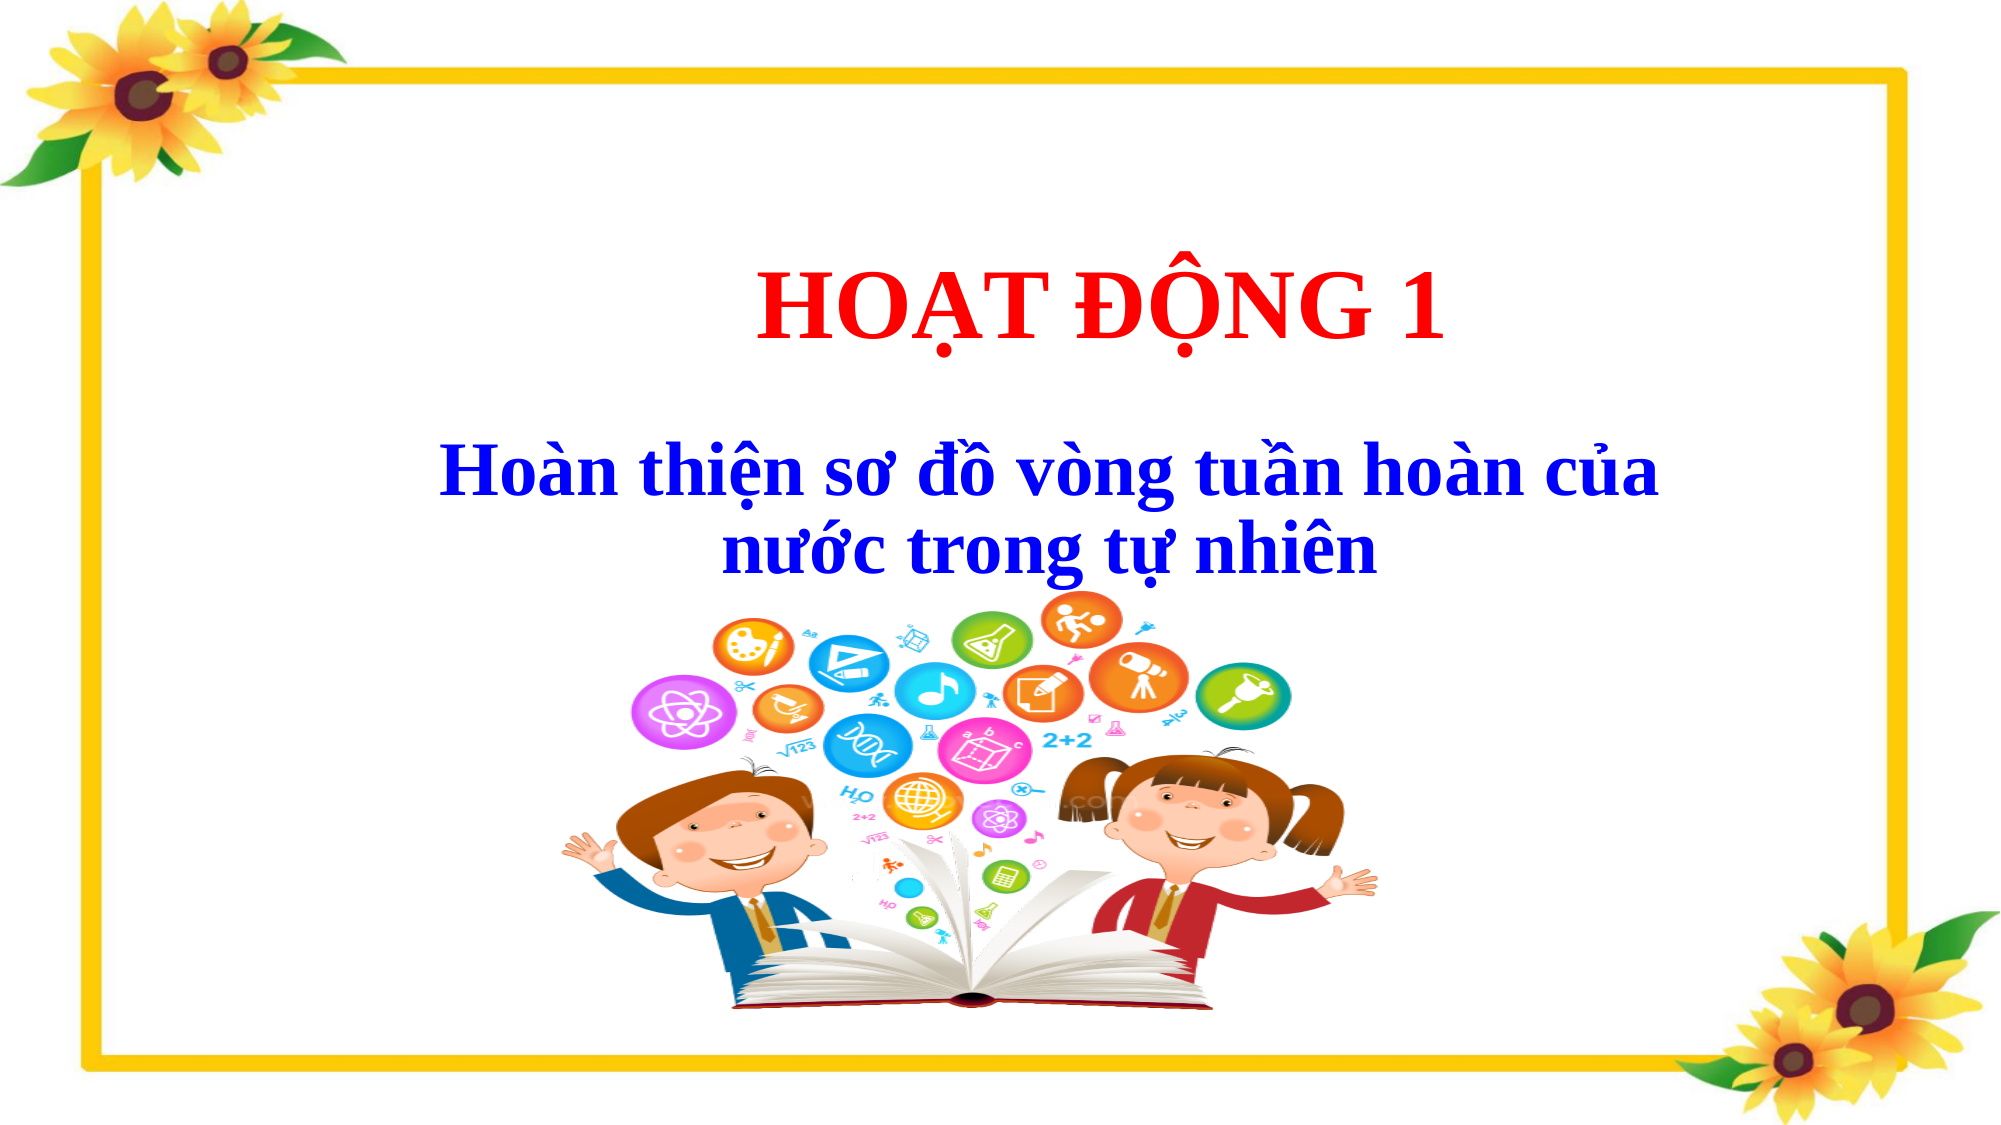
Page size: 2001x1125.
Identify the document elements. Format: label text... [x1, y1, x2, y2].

text_box Hoàn thiện sơ đồ vòng tuần hoàn của nước trong tự nhiên [350, 412, 1750, 591]
text_box HOẠT ĐỘNG 1 [687, 237, 1519, 412]
picture [0, 0, 2001, 1125]
